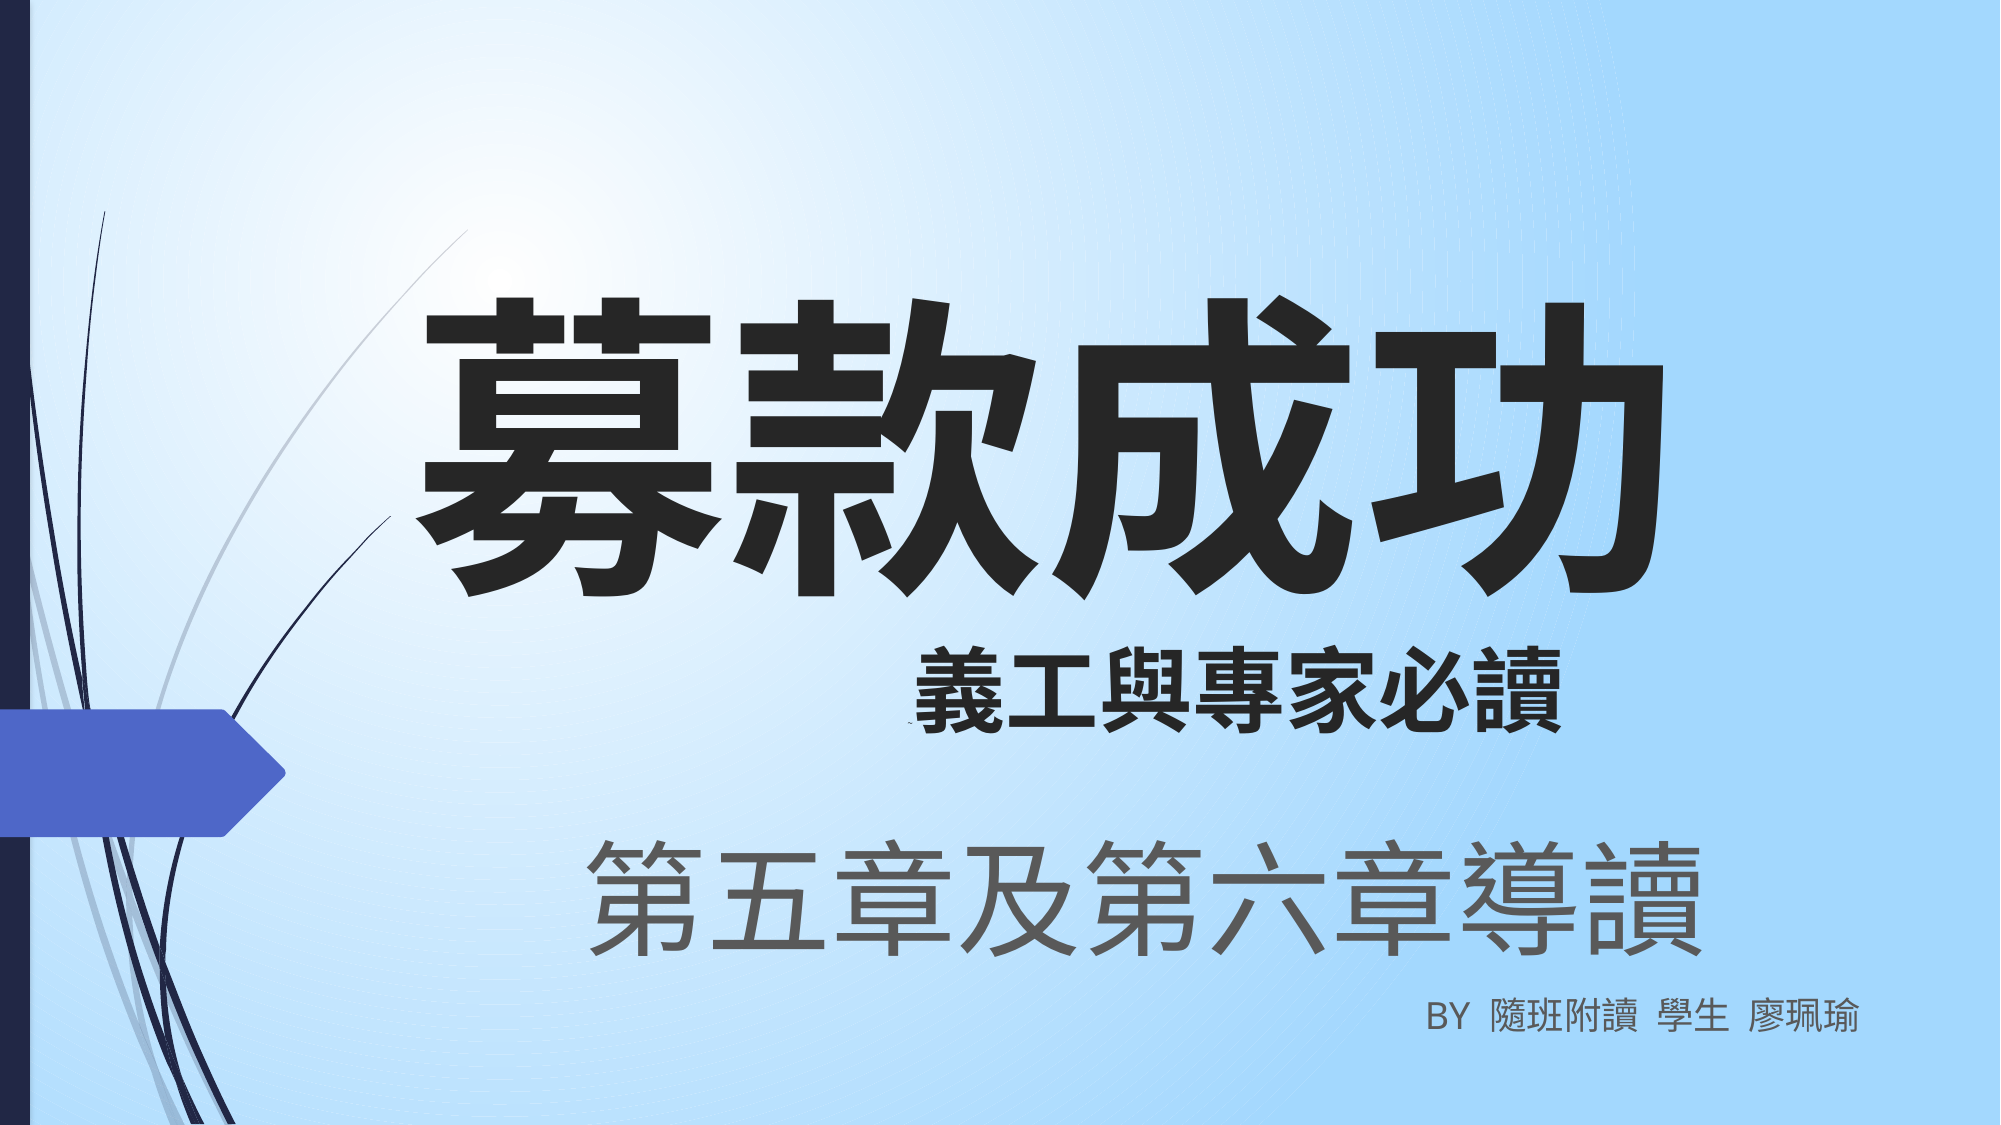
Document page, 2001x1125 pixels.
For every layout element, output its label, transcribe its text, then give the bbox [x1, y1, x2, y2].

subtitle 第五章及第六章導讀 BY 隨班附讀 學生 廖珮瑜 [413, 813, 1876, 1080]
title 募款成功 ～義工與專家必讀 [394, 0, 1857, 752]
